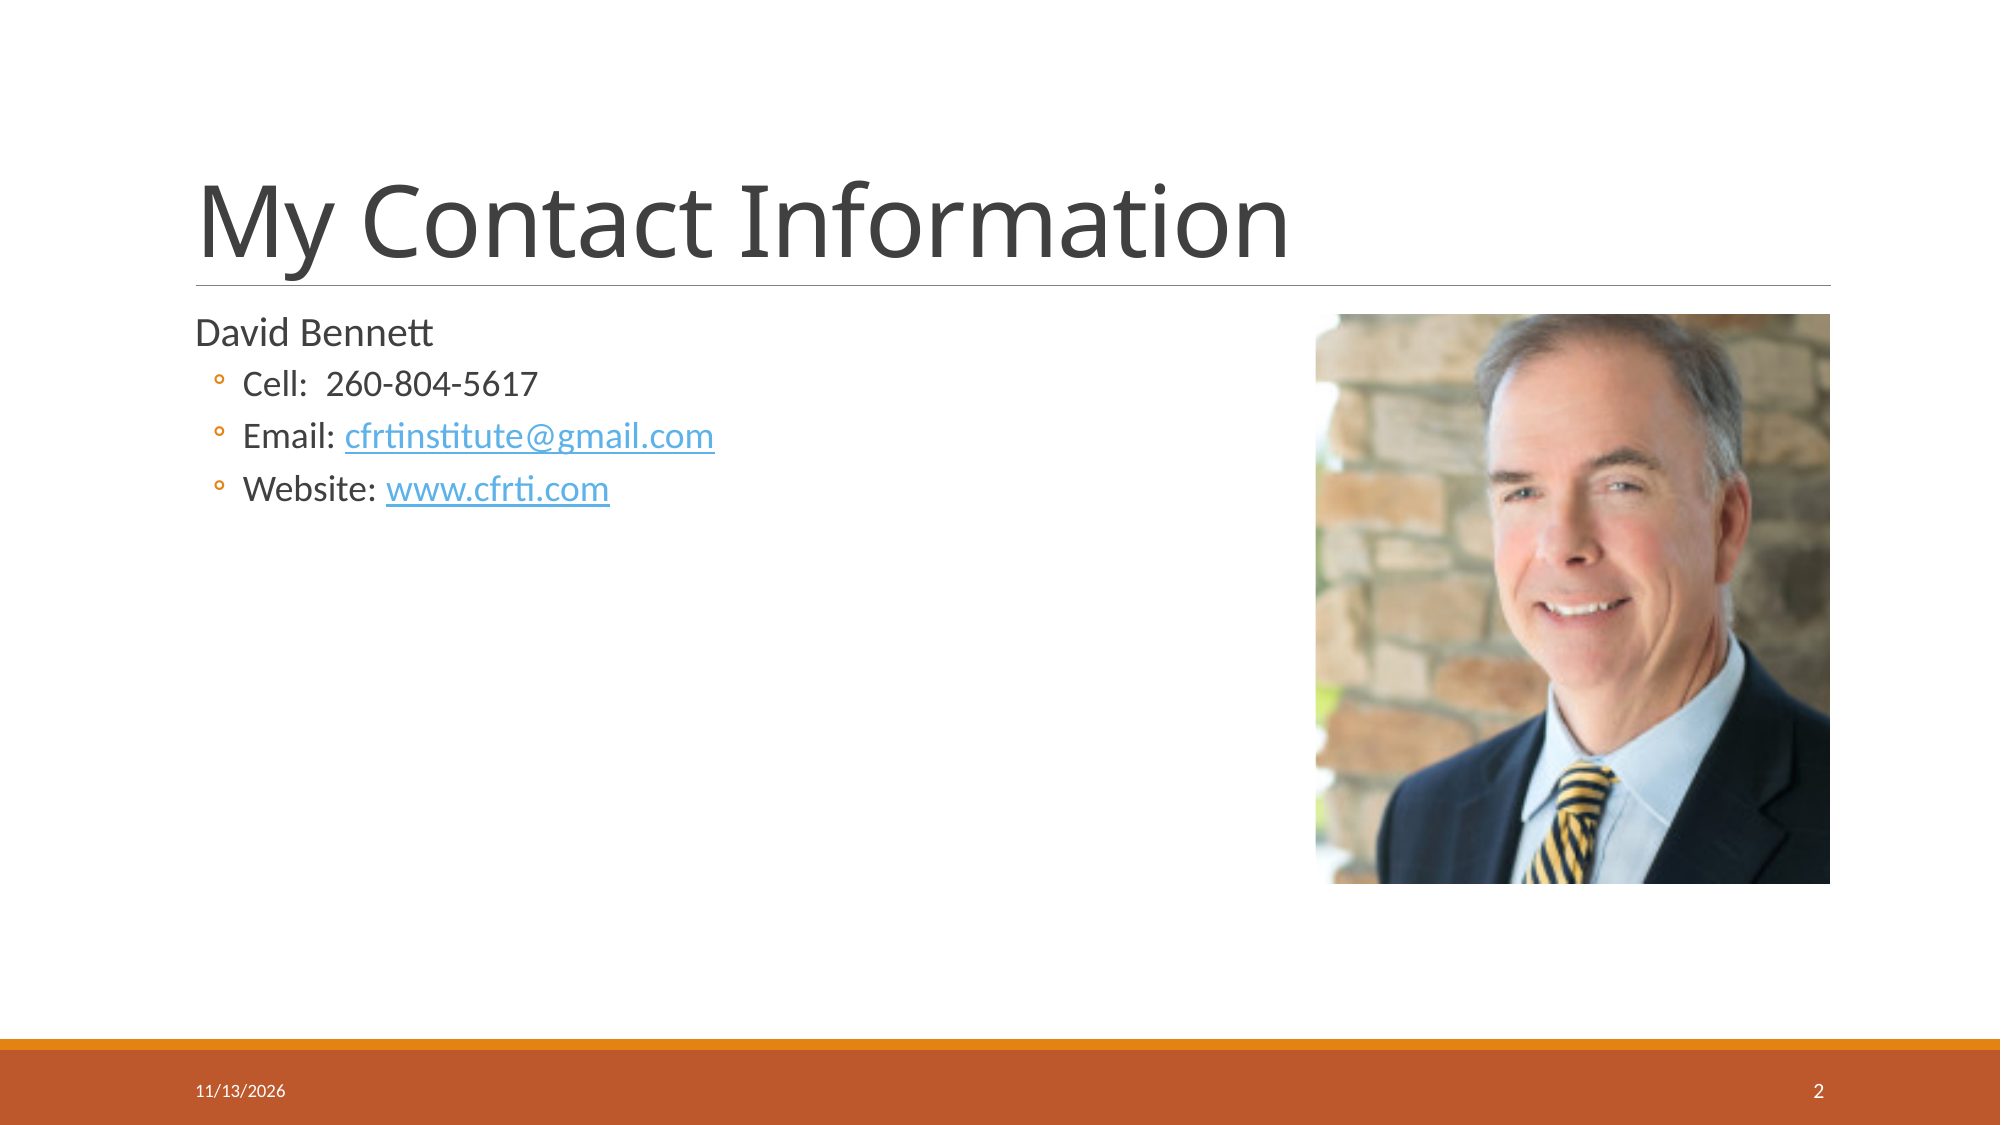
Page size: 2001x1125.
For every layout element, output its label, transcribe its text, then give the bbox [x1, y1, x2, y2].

title My Contact Information [180, 47, 1830, 285]
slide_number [180, 1059, 586, 1120]
slide_number 2 [1624, 1059, 1840, 1120]
list David Bennett Cell: 260-804-5617 Email: cfrtinstitute@gmail.com Website: www.cfrti.com [180, 302, 1830, 963]
picture [1315, 313, 1831, 885]
